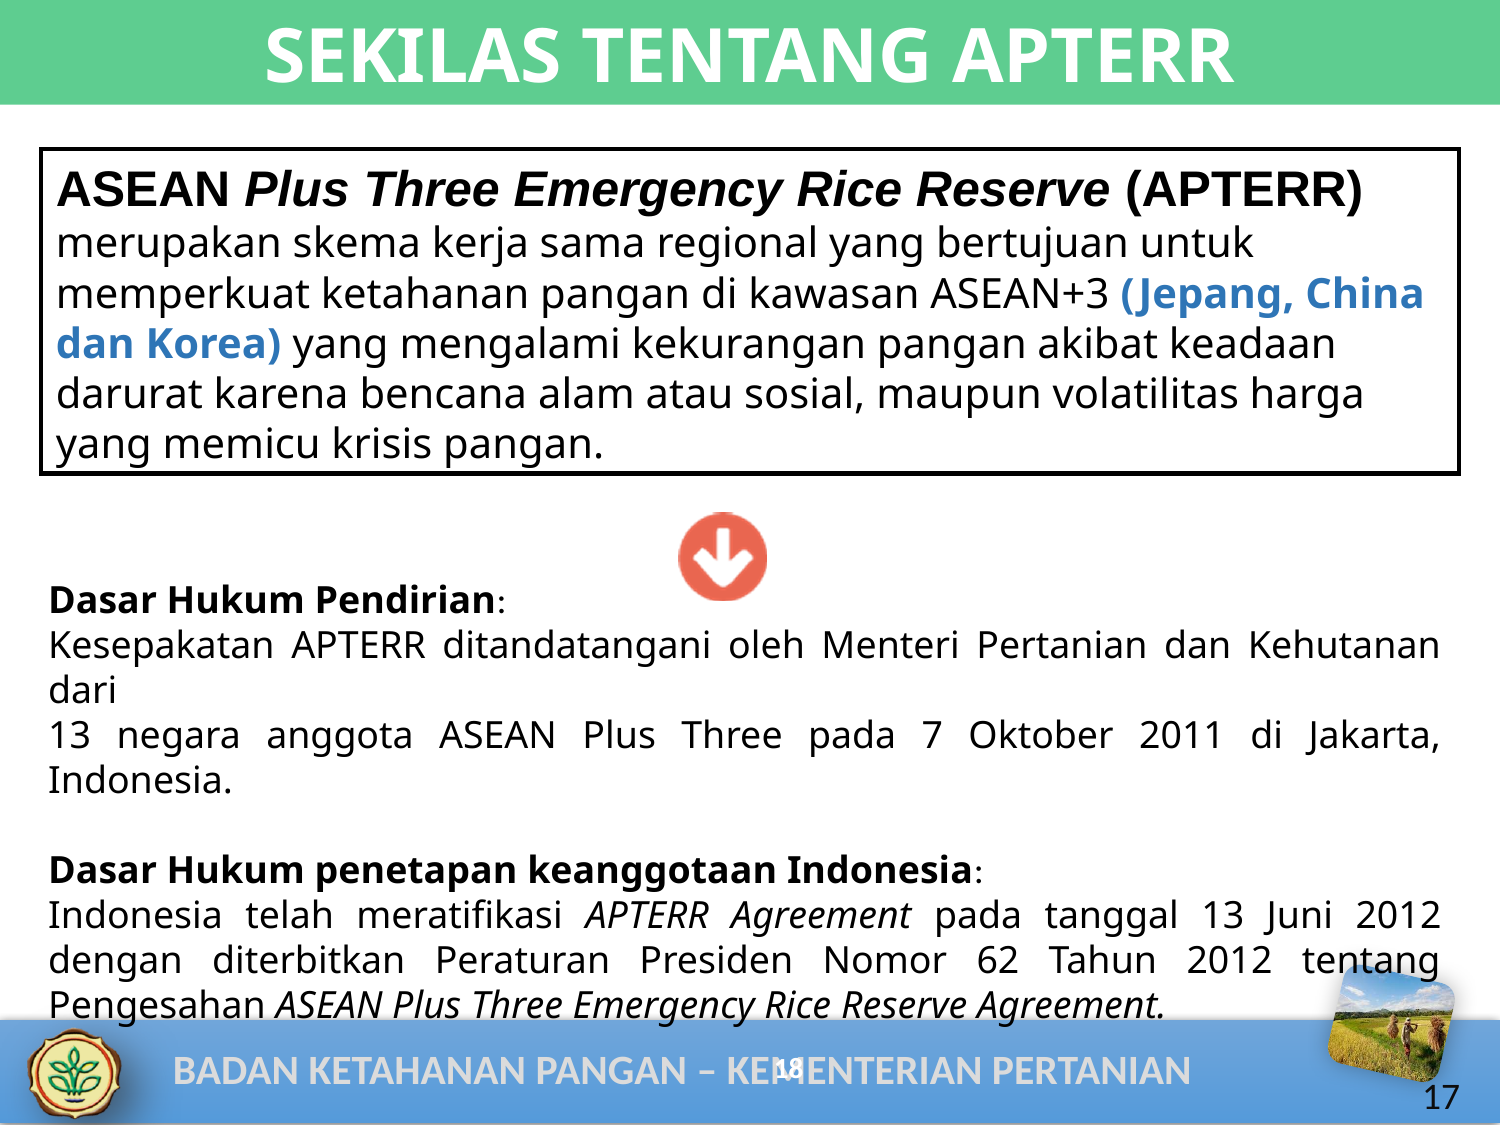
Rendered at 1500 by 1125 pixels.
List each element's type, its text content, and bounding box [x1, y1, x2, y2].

picture [1327, 1033, 1448, 1077]
text_box ASEAN Plus Three Emergency Rice Reserve (APTERR) merupakan skema kerja sama regional yang bertujuan untuk memperkuat ketahanan pangan di kawasan ASEAN+3 (Jepang, China dan Korea) yang mengalami kekurangan pangan akibat keadaan darurat karena bencana alam atau sosial, maupun volatilitas harga yang memicu krisis pangan. [41, 148, 1459, 474]
text_box Dasar Hukum Pendirian: Kesepakatan APTERR ditandatangani oleh Menteri Pertanian dan Kehutanan dari 13 negara anggota ASEAN Plus Three pada 7 Oktober 2011 di Jakarta, Indonesia. Dasar Hukum penetapan keanggotaan Indonesia: Indonesia telah meratifikasi APTERR Agreement pada tanggal 13 Juni 2012 dengan diterbitkan Peraturan Presiden Nomor 62 Tahun 2012 tentang Pengesahan ASEAN Plus Three Emergency Rice Reserve Agreement. [33, 568, 1457, 1033]
text_box SEKILAS TENTANG APTERR [0, 0, 1500, 105]
picture [21, 1022, 126, 1125]
text_box 18 [751, 1034, 827, 1100]
text_box 17 [1399, 1064, 1483, 1125]
picture [678, 512, 767, 601]
